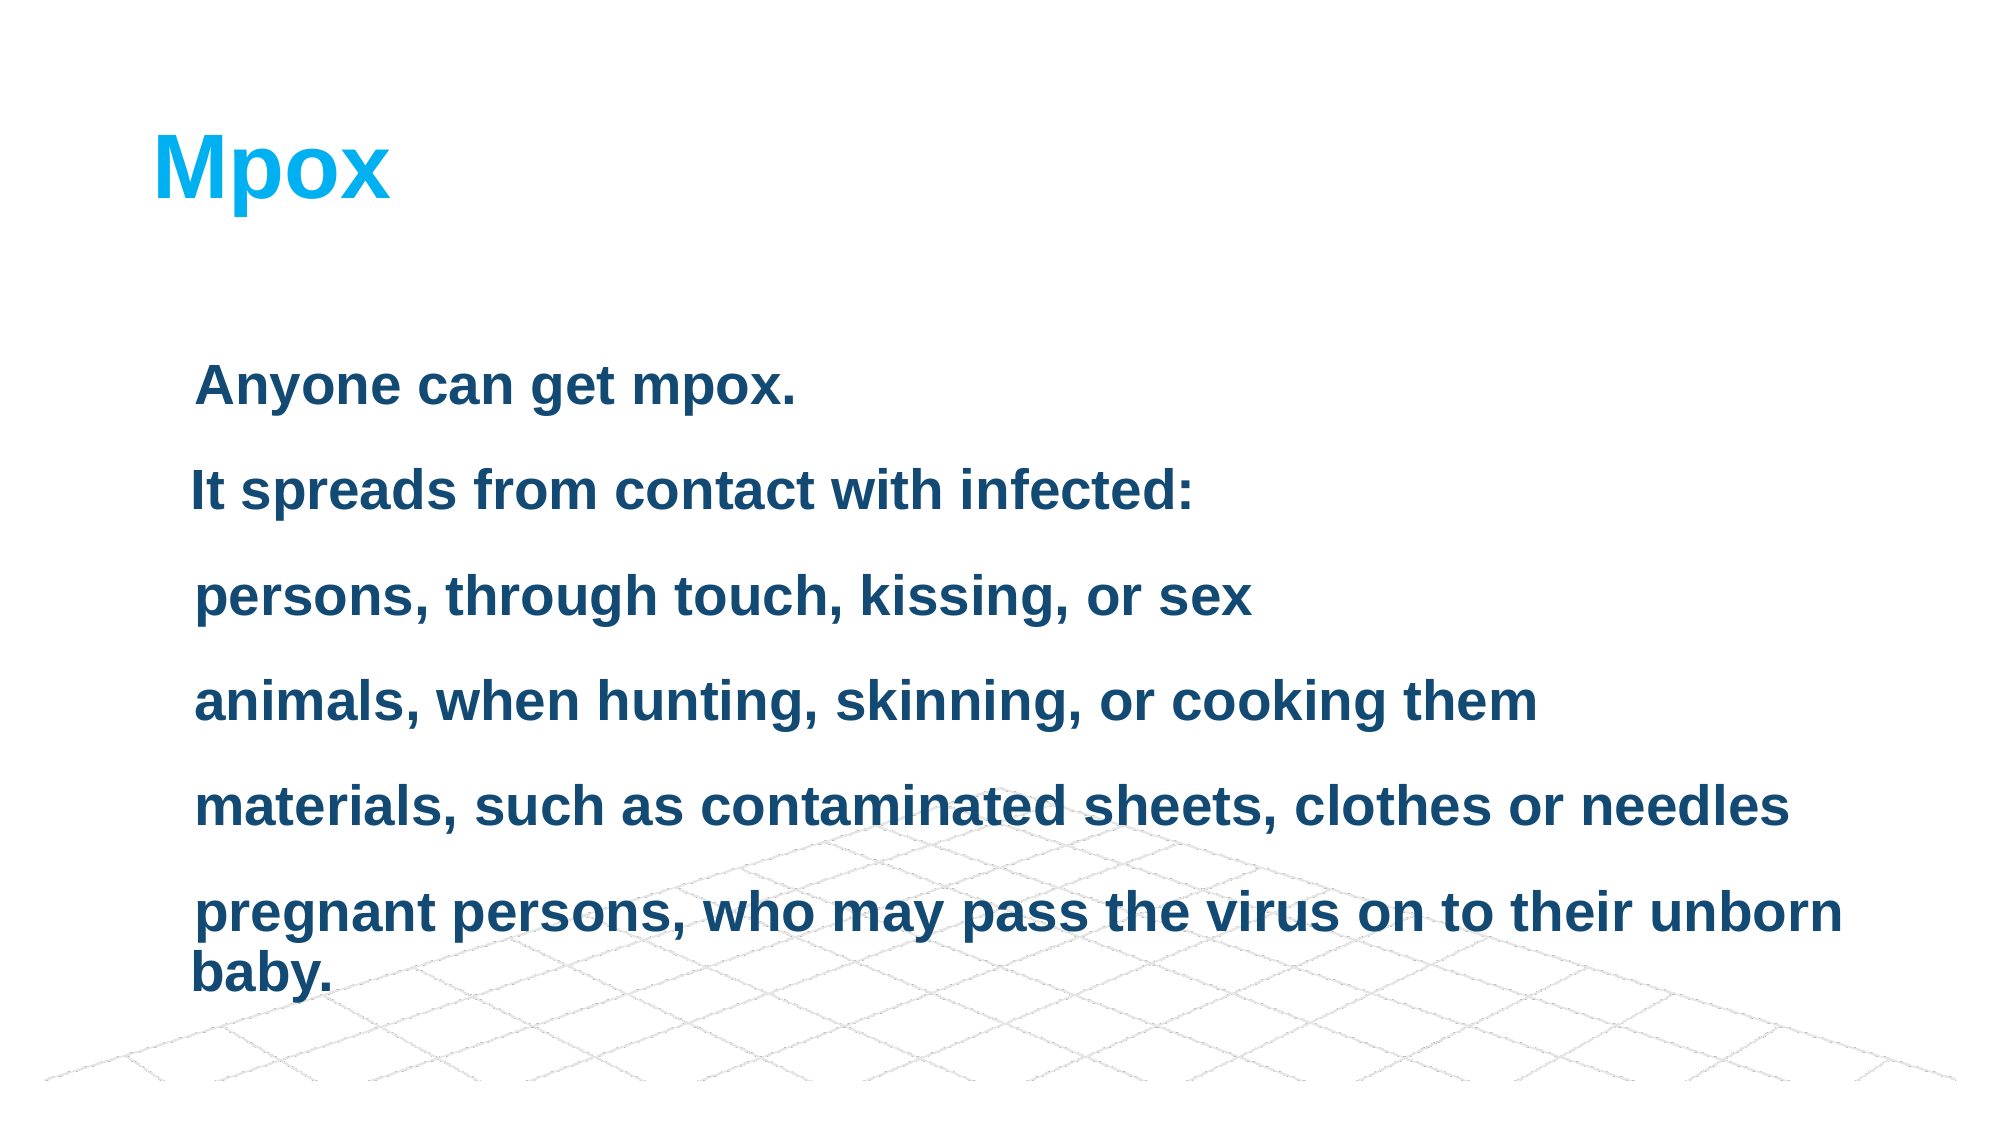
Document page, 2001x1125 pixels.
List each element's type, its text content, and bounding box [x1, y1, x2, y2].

list Anyone can get mpox. It spreads from contact with infected: persons, through touch, kissing, or sex animals, when hunting, skinning, or cooking them materials, such as contaminated sheets, clothes or needles pregnant persons, who may pass the virus on to their unborn baby. [175, 348, 1941, 1013]
picture [44, 787, 1956, 1081]
title Mpox [137, 59, 1863, 278]
